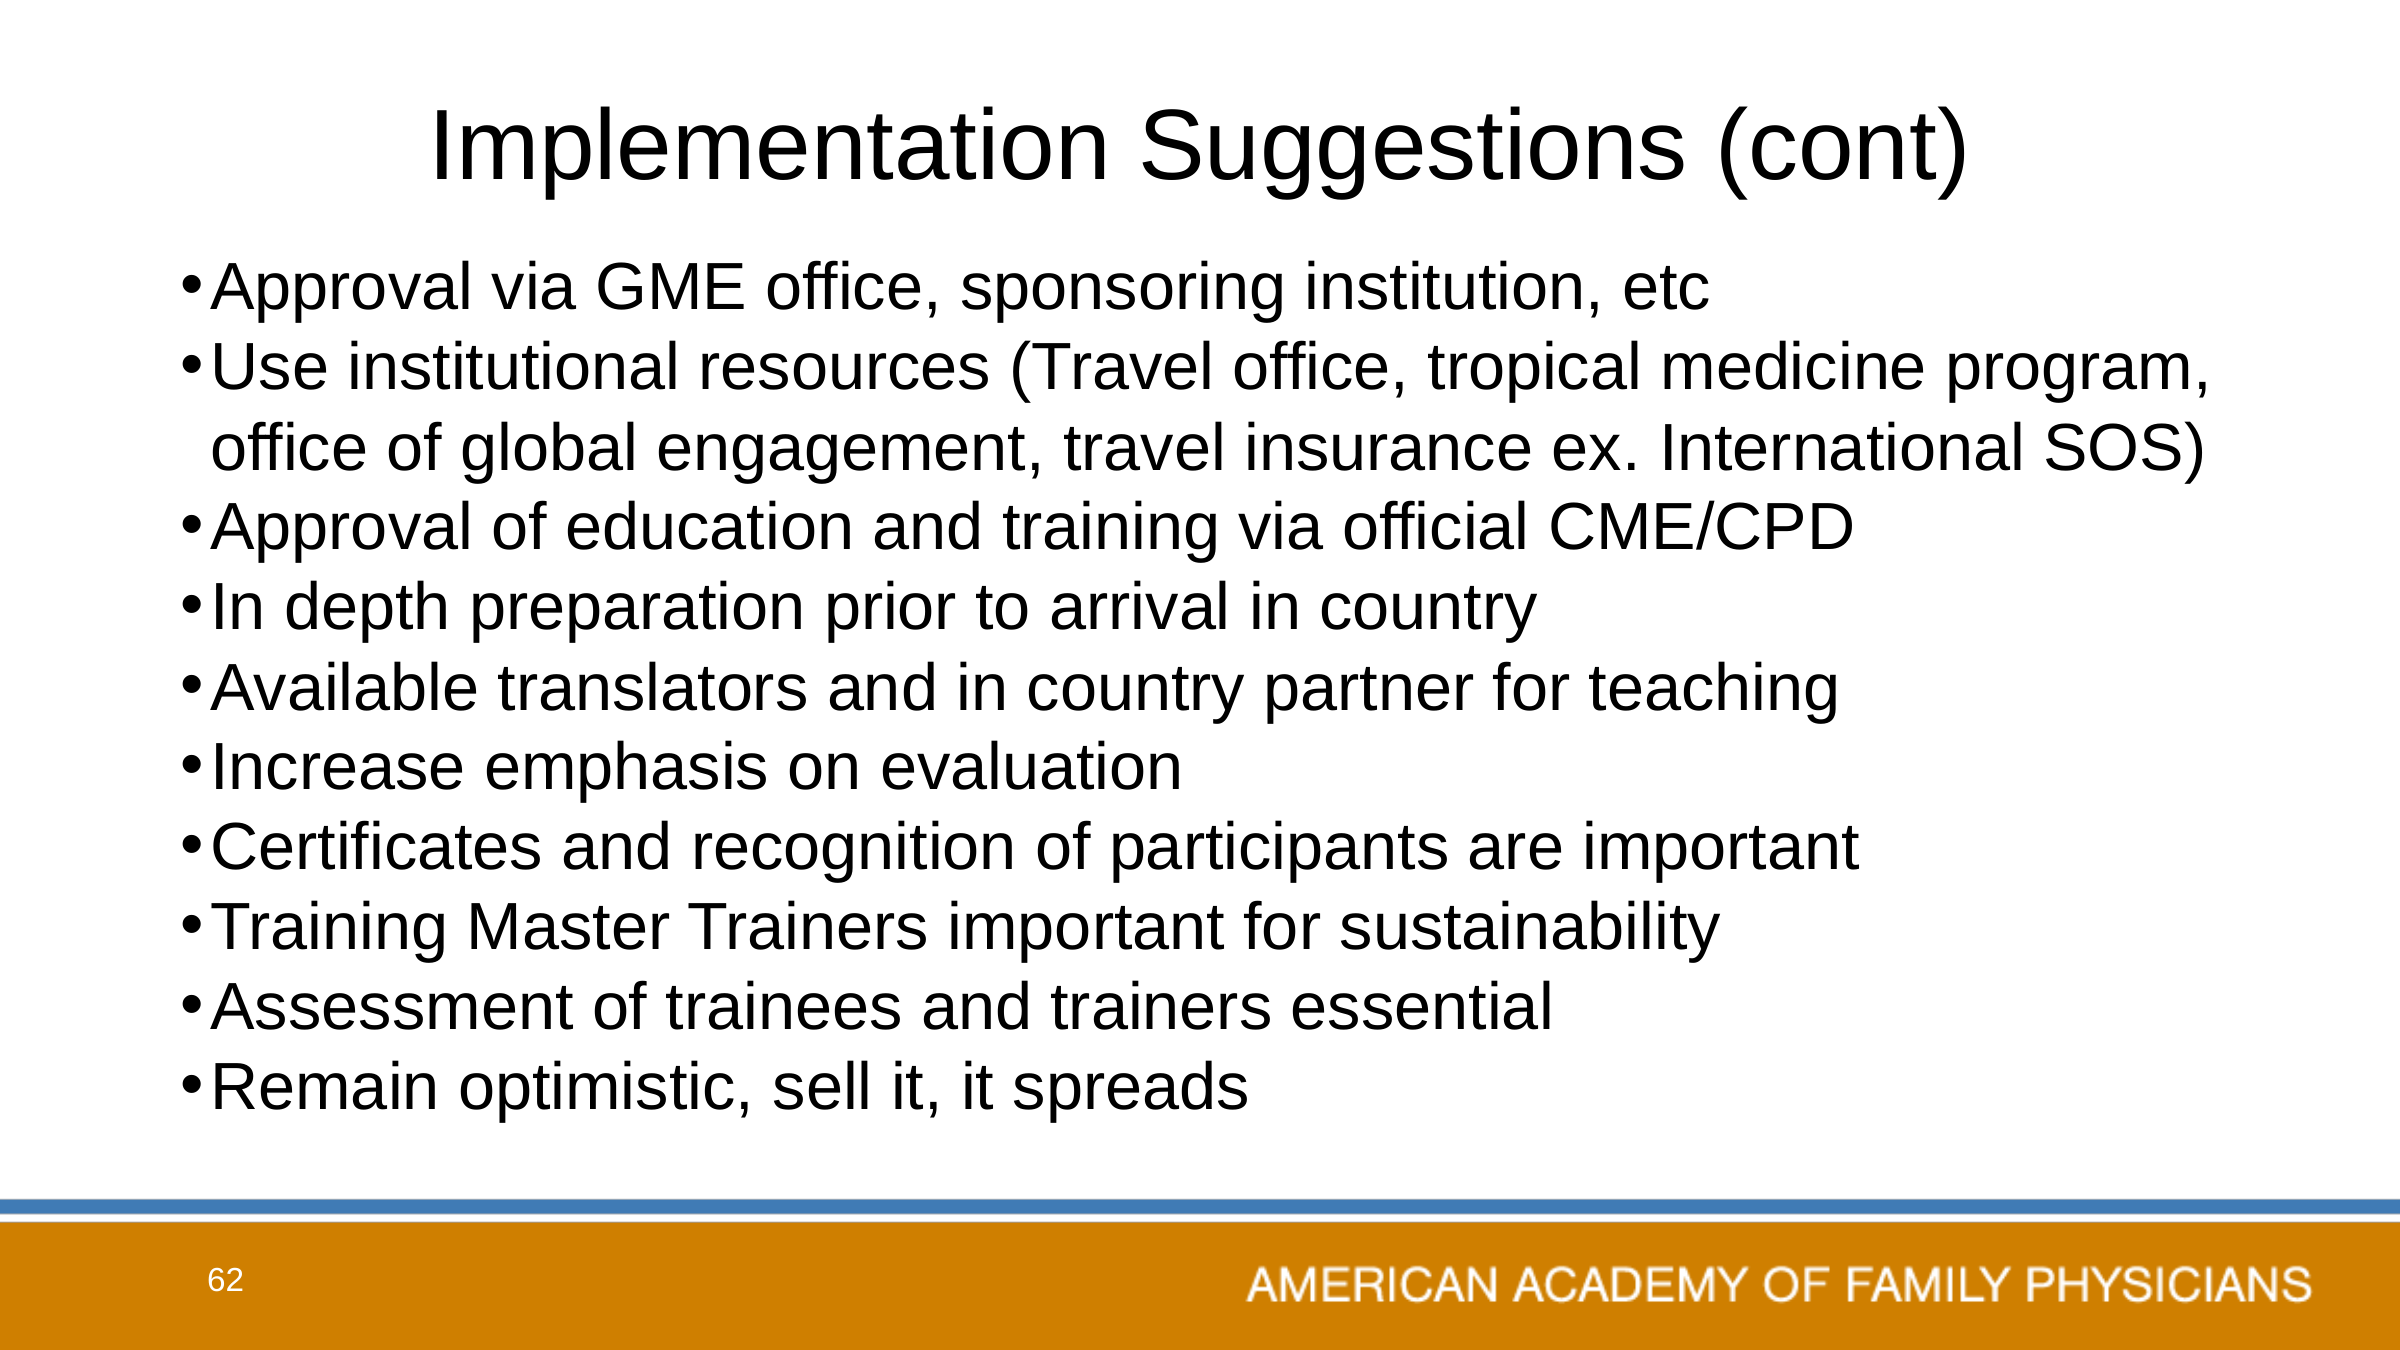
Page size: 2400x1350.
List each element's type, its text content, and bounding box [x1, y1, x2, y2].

list Approval via GME office, sponsoring institution, etc Use institutional resources (Travel office, tropical medicine program, office of global engagement, travel insurance ex. International SOS) Approval of education and training via official CME/CPD In depth preparation prior to arrival in country Available translators and in country partner for teaching Increase emphasis on evaluation Certificates and recognition of participants are important Training Master Trainers important for sustainability Assessment of trainees and trainers essential Remain optimistic, sell it, it spreads [165, 235, 2235, 1214]
title Implementation Suggestions (cont) [165, 71, 2235, 235]
slide_number 62 [165, 1242, 260, 1315]
picture [0, 0, 2400, 1350]
